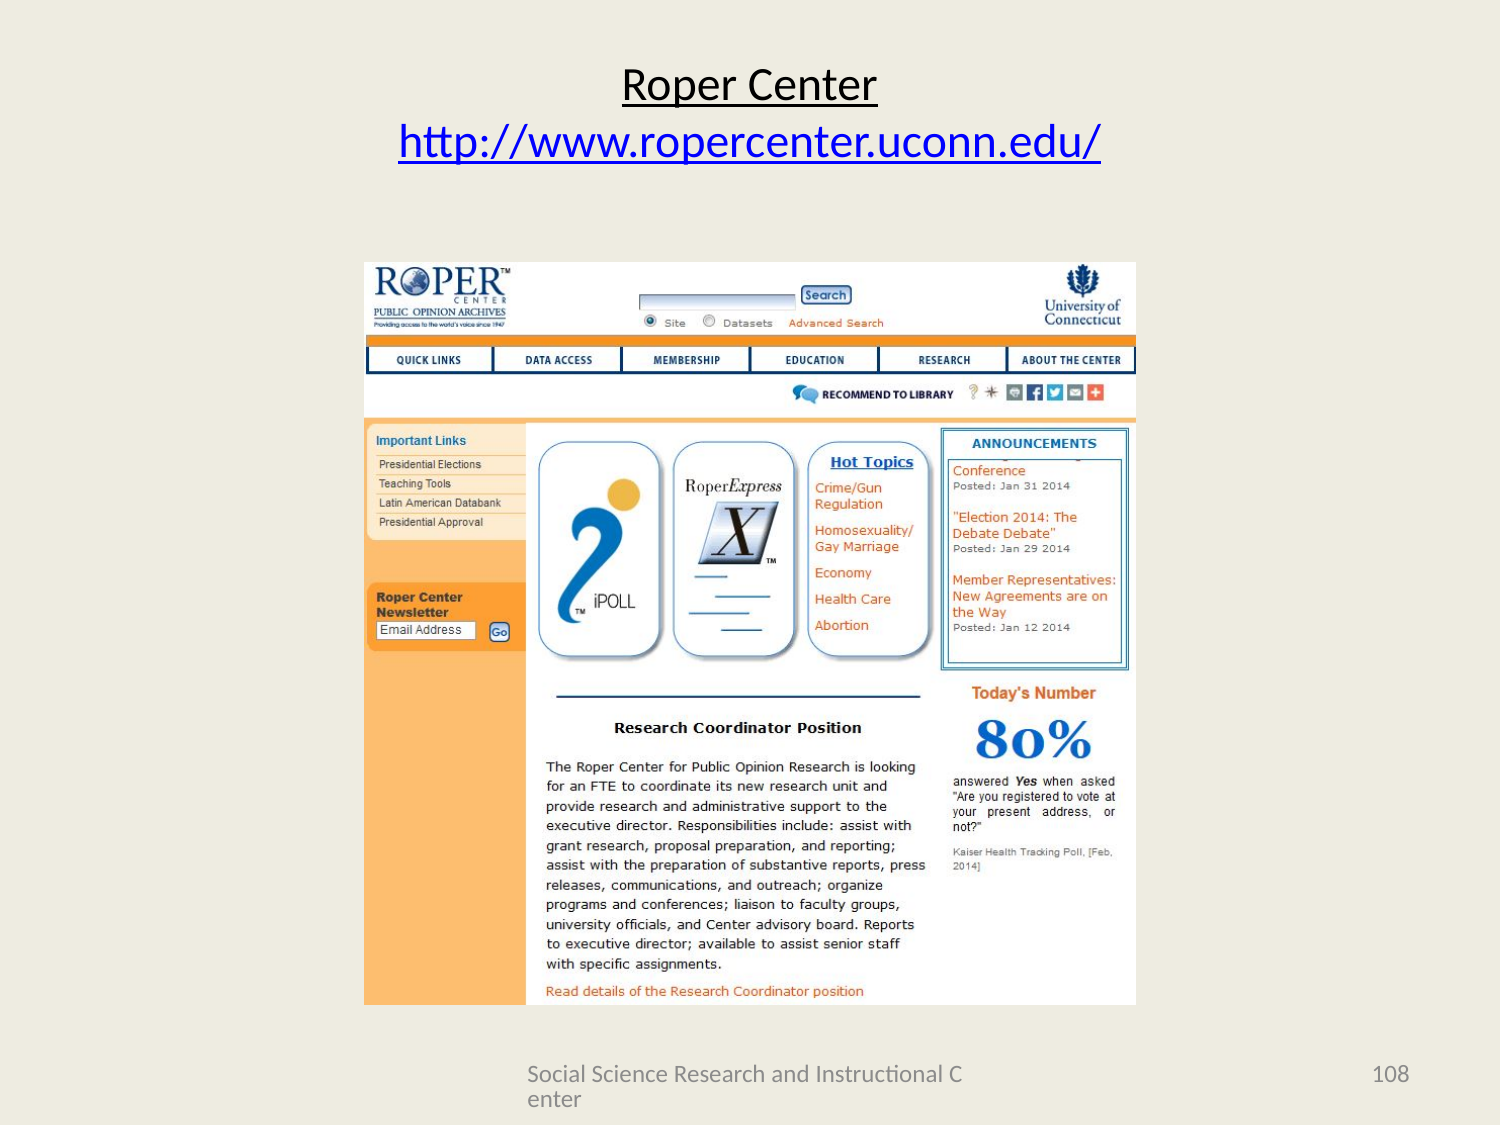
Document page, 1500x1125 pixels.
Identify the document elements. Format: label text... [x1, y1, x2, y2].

title Roper Center http://www.ropercenter.uconn.edu/ [75, 45, 1425, 233]
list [364, 262, 1136, 1006]
footer Social Science Research and Instructional Center [512, 1042, 988, 1103]
slide_number 108 [1074, 1042, 1425, 1103]
